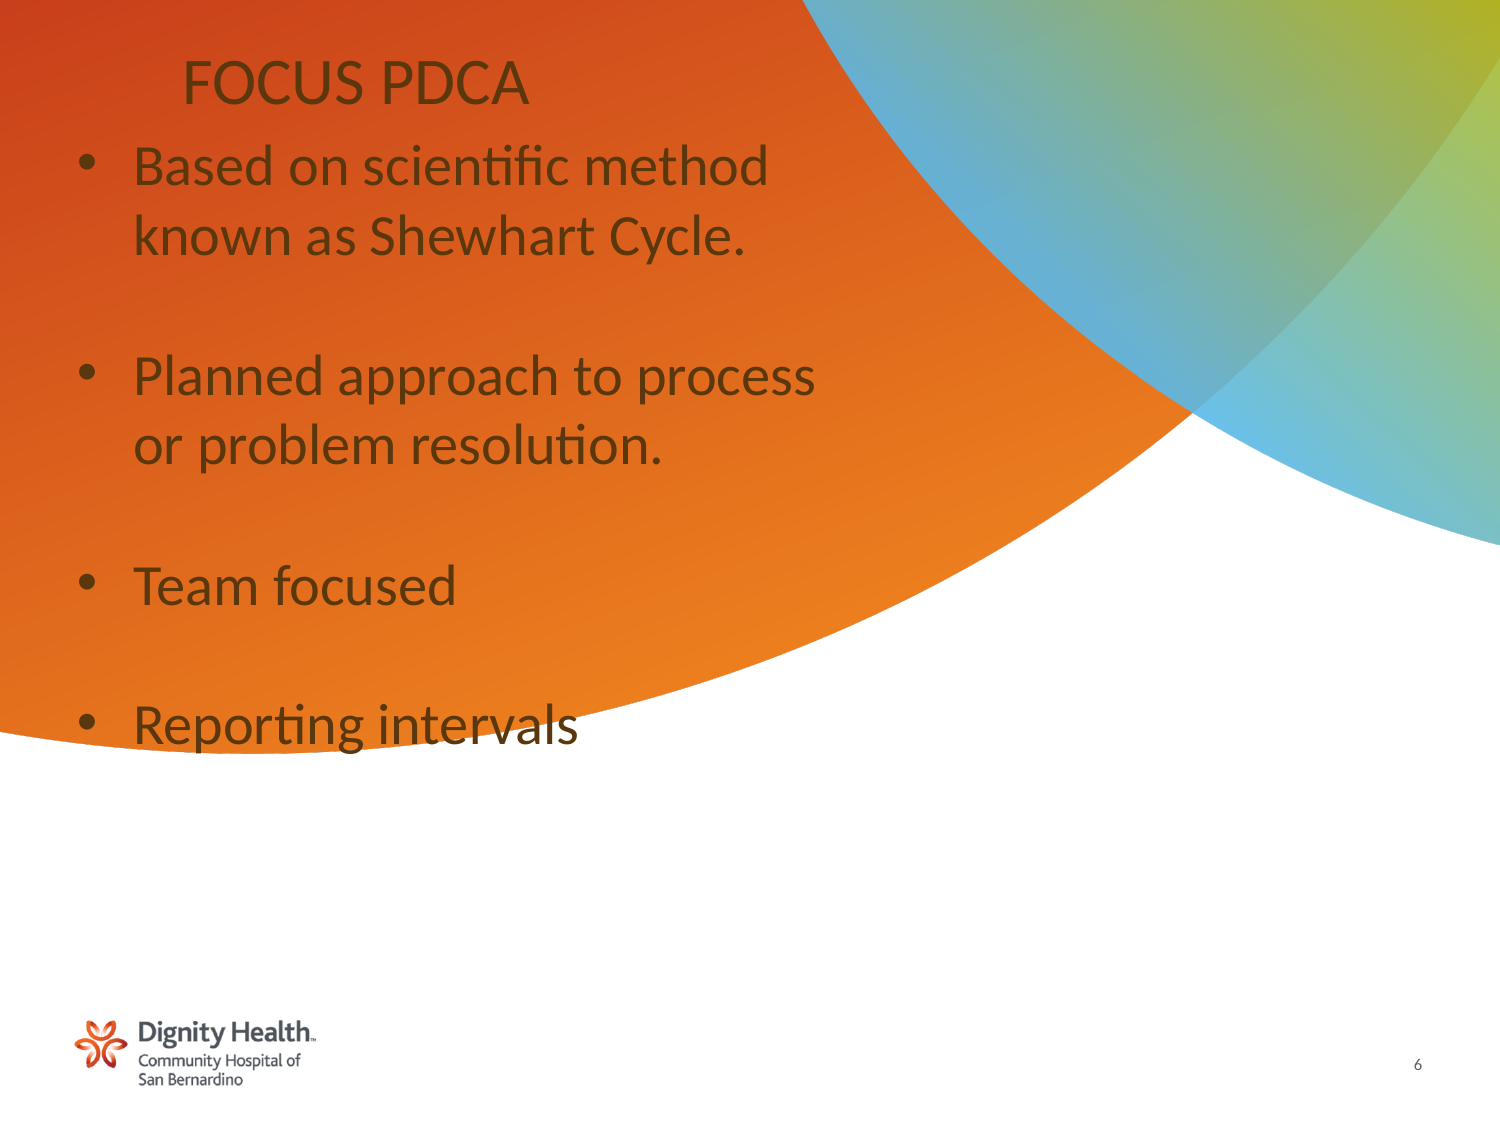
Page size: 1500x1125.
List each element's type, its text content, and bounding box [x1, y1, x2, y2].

slide_number 6 [1365, 1039, 1423, 1074]
text_box FOCUS PDCA [75, 30, 638, 126]
picture [0, 0, 1500, 754]
picture [0, 1015, 508, 1124]
list Based on scientific method known as Shewhart Cycle. Planned approach to process or problem resolution. Team focused Reporting intervals [76, 126, 868, 757]
